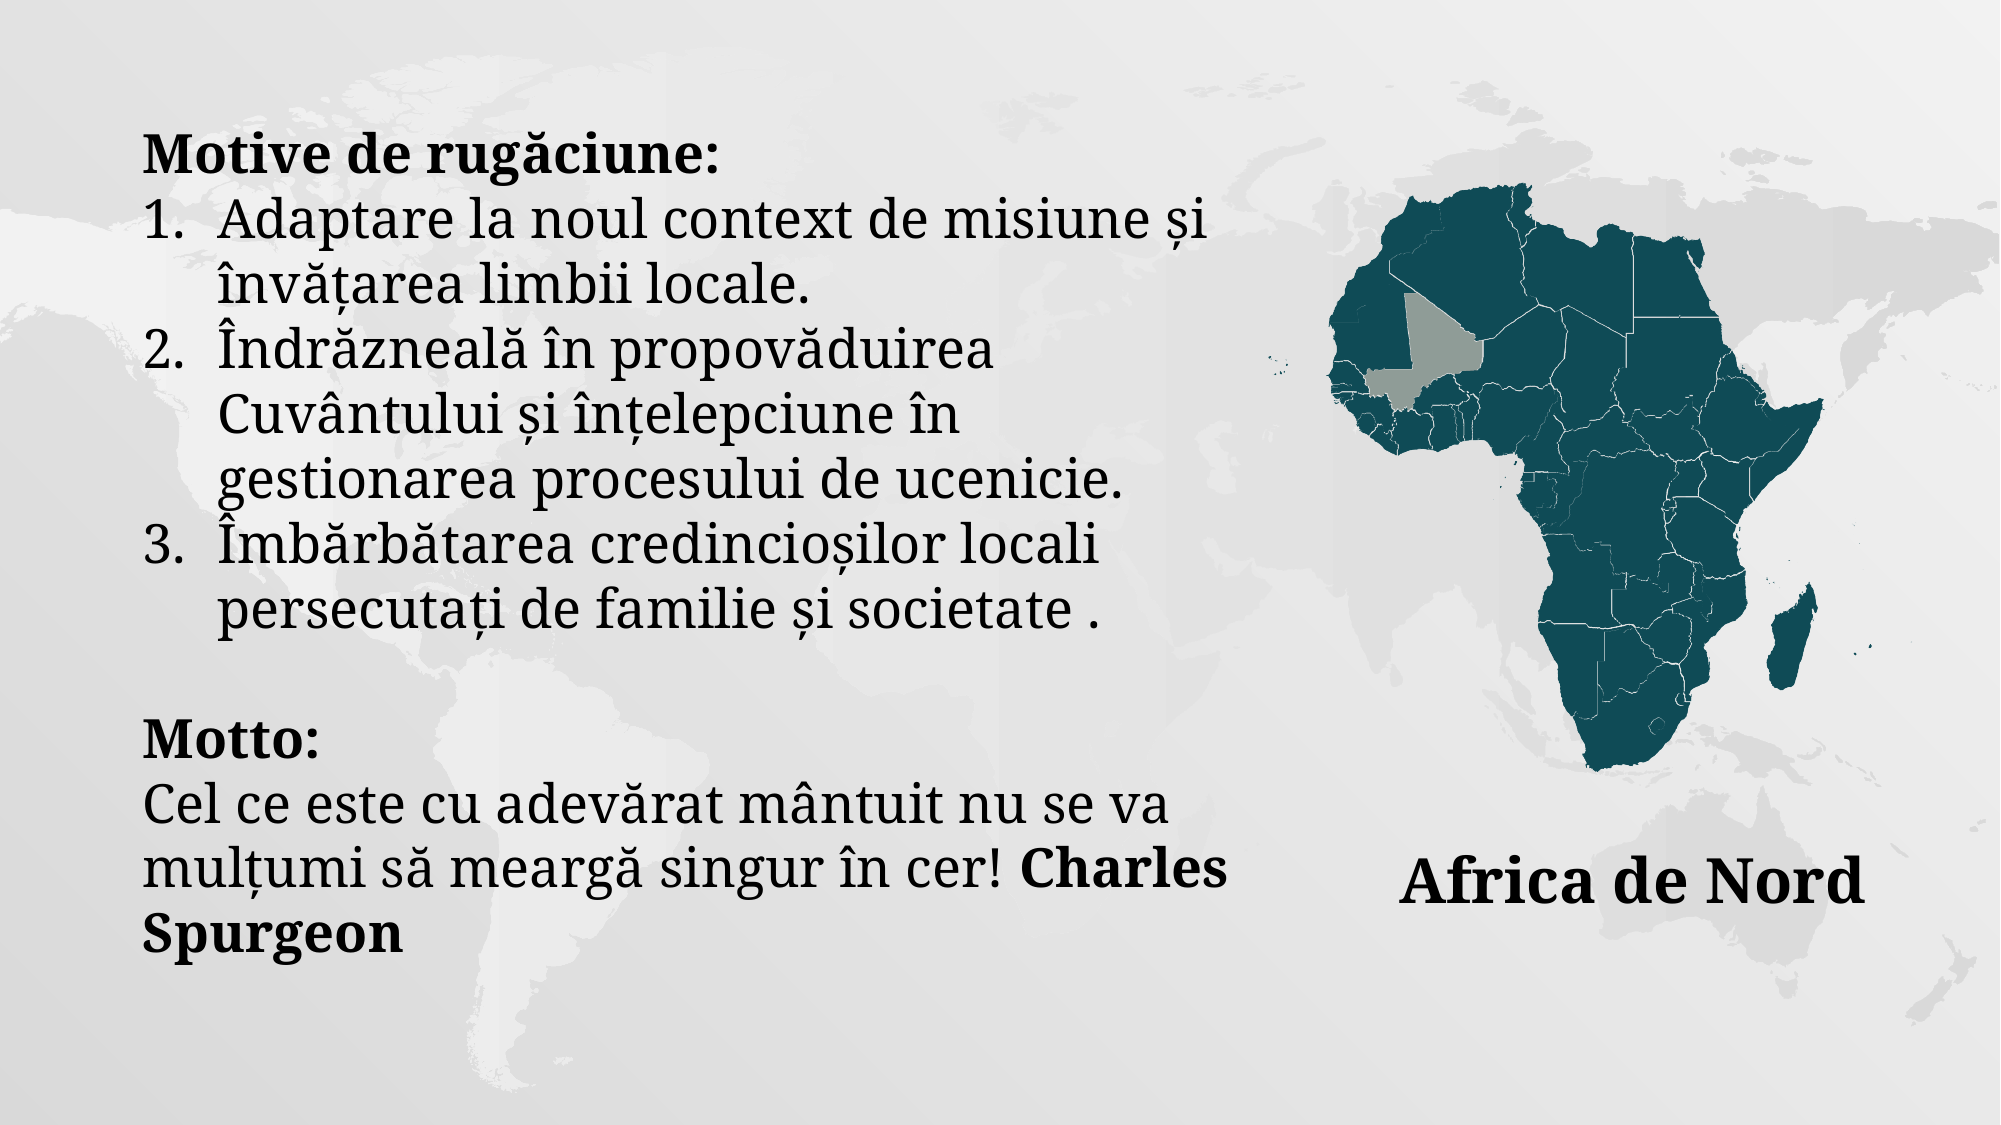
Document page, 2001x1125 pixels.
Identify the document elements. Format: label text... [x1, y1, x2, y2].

picture [1143, 142, 2000, 812]
text_box Motive de rugăciune: Adaptare la noul context de misiune și învățarea limbii locale. Îndrăzneală în propovăduirea Cuvântului și înțelepciune în gestionarea procesului de ucenicie. Îmbărbătarea credincioșilor locali persecutați de familie și societate . Motto: Cel ce este cu adevărat mântuit nu se va mulțumi să meargă singur în cer! Charles Spurgeon [127, 111, 1291, 972]
text_box Africa de Nord [1370, 842, 1896, 925]
